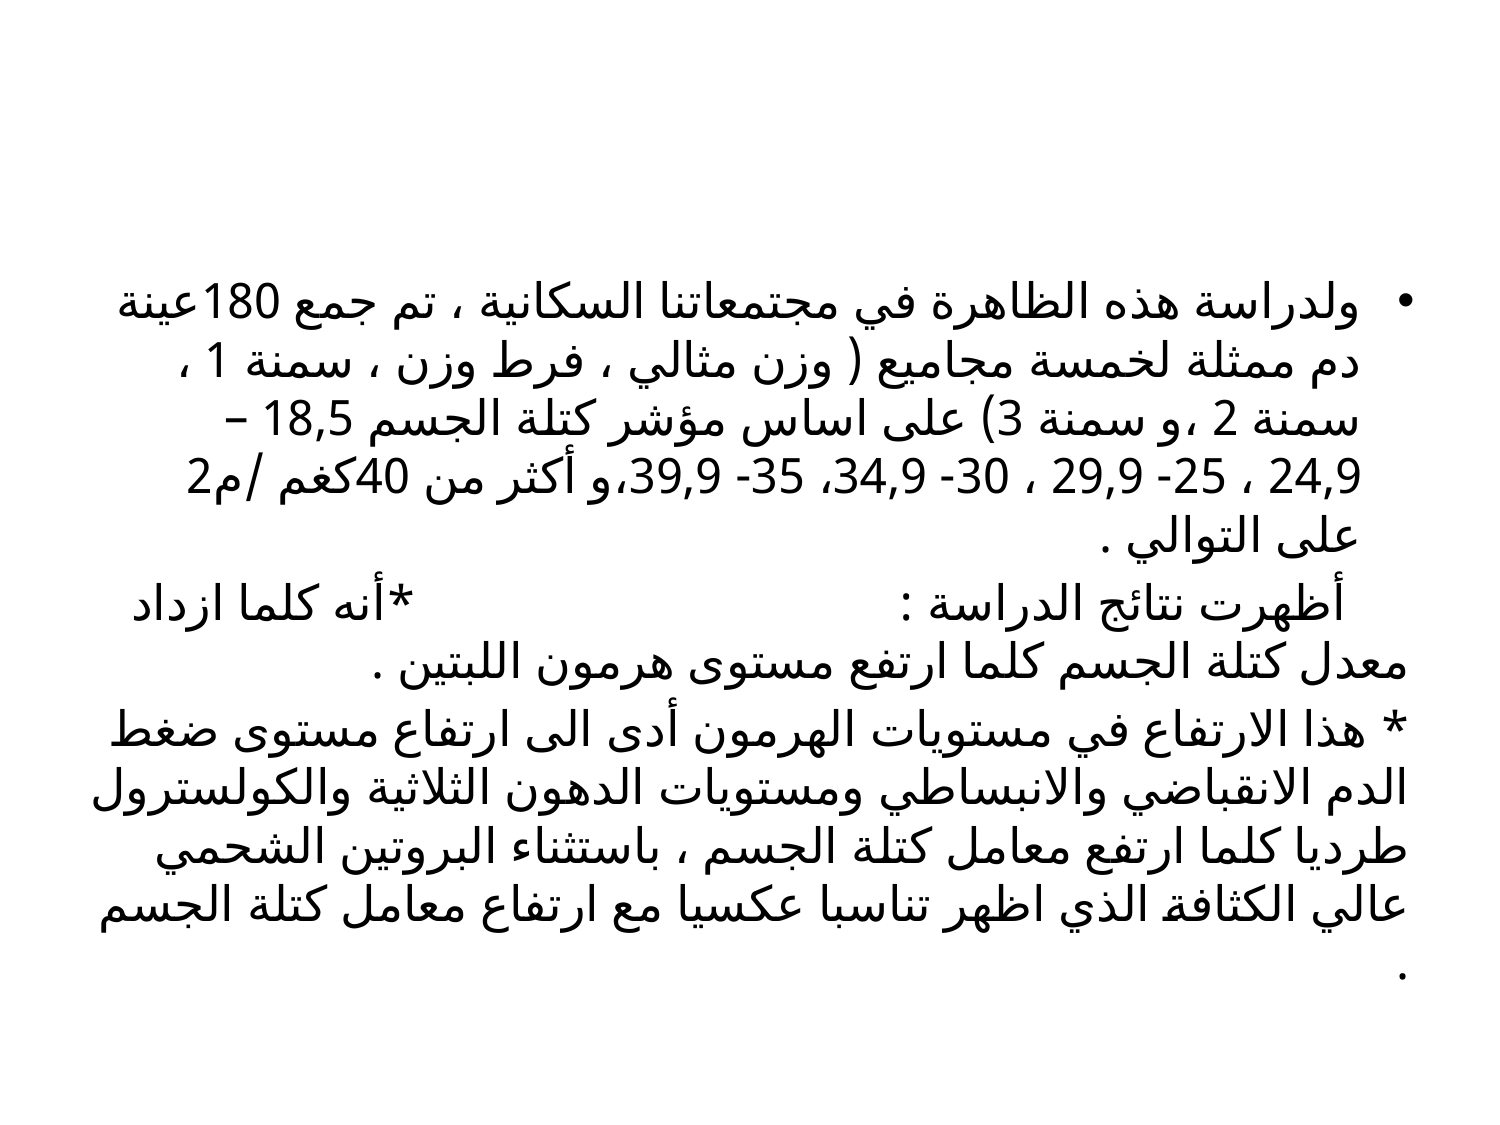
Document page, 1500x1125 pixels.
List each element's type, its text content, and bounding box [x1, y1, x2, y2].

list ولدراسة هذه الظاهرة في مجتمعاتنا السكانية ، تم جمع 180عينة دم ممثلة لخمسة مجاميع ( وزن مثالي ، فرط وزن ، سمنة 1 ، سمنة 2 ،و سمنة 3) على اساس مؤشر كتلة الجسم 18,5 – 24,9 ، 25- 29,9 ، 30- 34,9، 35- 39,9،و أكثر من 40كغم /م2 على التوالي . أظهرت نتائج الدراسة : *أنه كلما ازداد معدل كتلة الجسم كلما ارتفع مستوى هرمون اللبتين . * هذا الارتفاع في مستويات الهرمون أدى الى ارتفاع مستوى ضغط الدم الانقباضي والانبساطي ومستويات الدهون الثلاثية والكولسترول طرديا كلما ارتفع معامل كتلة الجسم ، باستثناء البروتين الشحمي عالي الكثافة الذي اظهر تناسبا عكسيا مع ارتفاع معامل كتلة الجسم . [75, 262, 1425, 1005]
